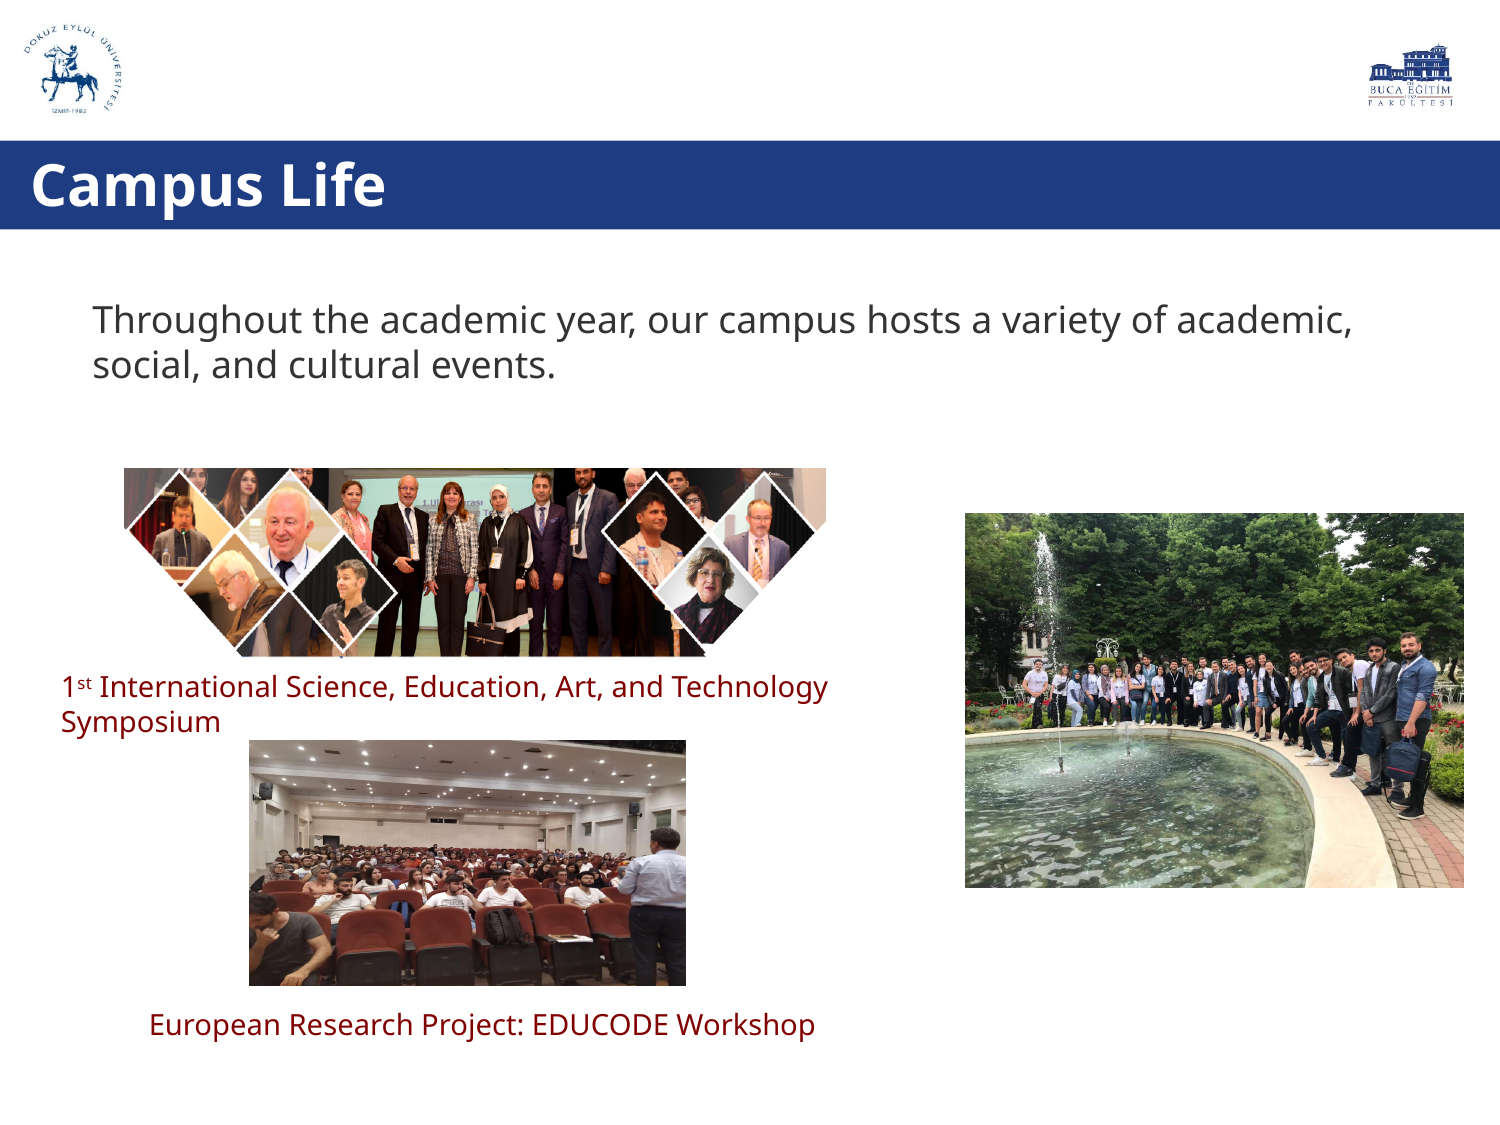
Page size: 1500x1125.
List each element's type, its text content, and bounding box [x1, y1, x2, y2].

text_box [0, 140, 1500, 230]
picture [964, 513, 1464, 888]
picture [249, 740, 686, 986]
picture [12, 19, 139, 129]
picture [1360, 28, 1461, 129]
text_box Throughout the academic year, our campus hosts a variety of academic, social, and cultural events. [77, 288, 1427, 393]
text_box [93, 468, 853, 715]
title Campus Life [15, 141, 1478, 221]
text_box European Research Project: EDUCODE Workshop [133, 998, 834, 1049]
text_box 1st International Science, Education, Art, and Technology Symposium [46, 661, 964, 746]
